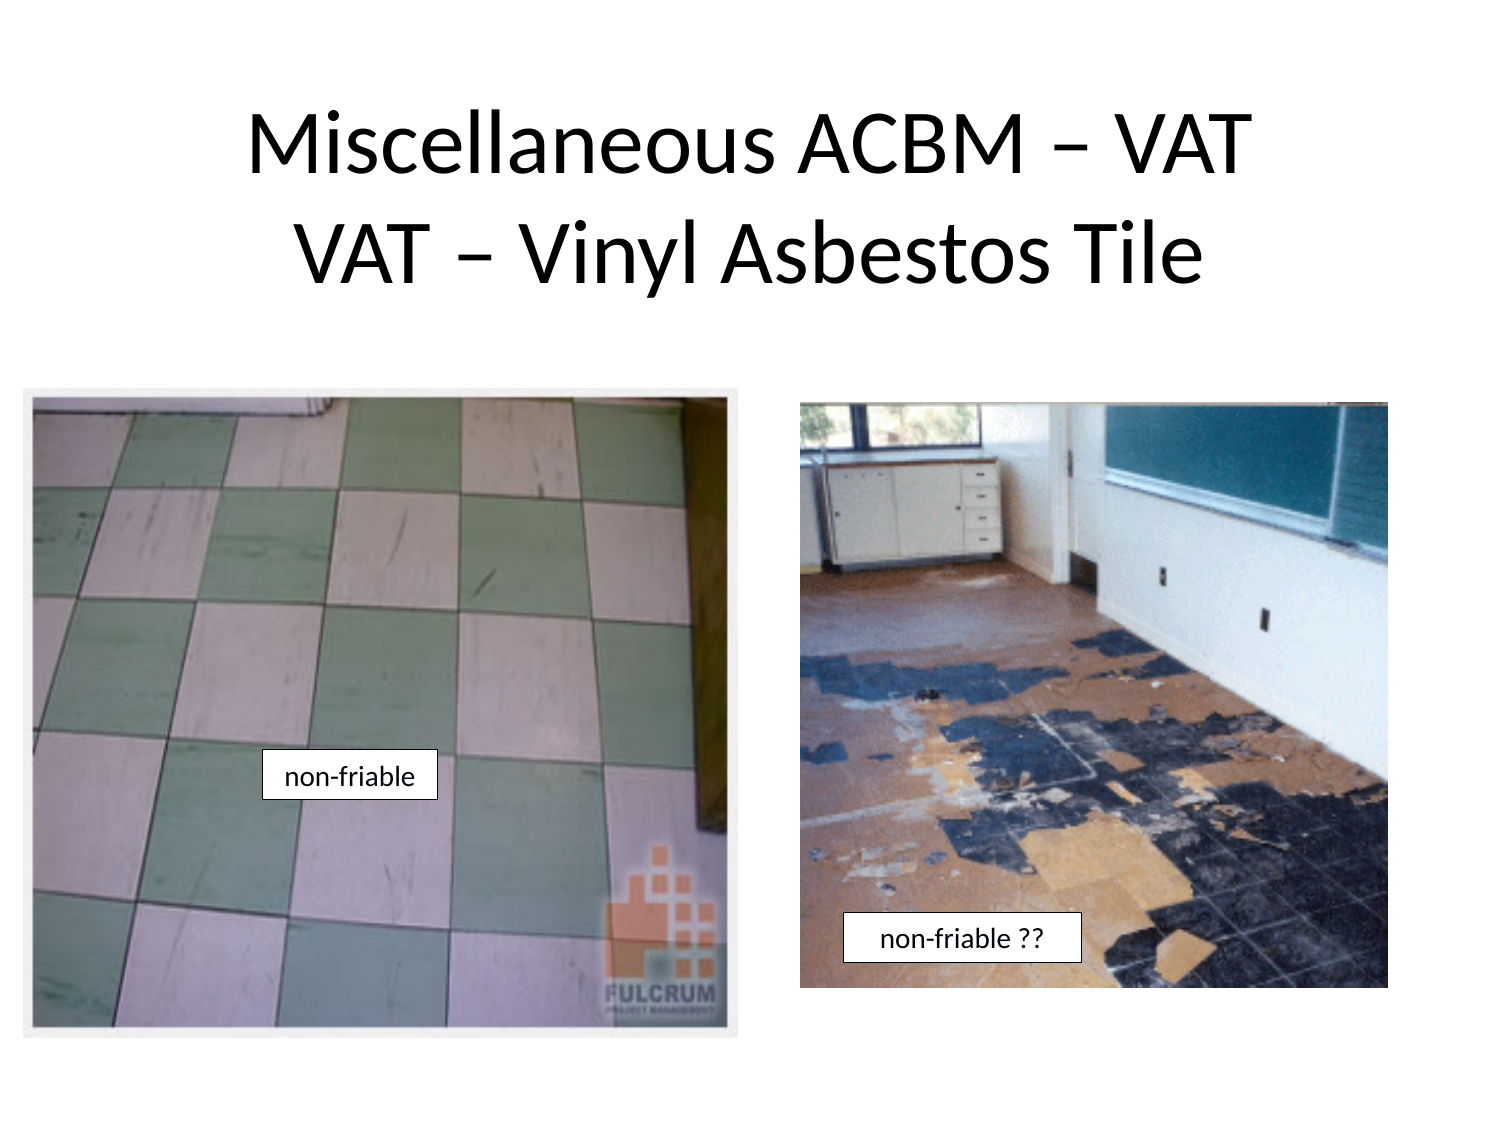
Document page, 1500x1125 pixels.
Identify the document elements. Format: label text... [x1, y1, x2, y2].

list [23, 388, 738, 1038]
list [799, 402, 1388, 988]
title Miscellaneous ACBM – VAT VAT – Vinyl Asbestos Tile [75, 45, 1425, 338]
